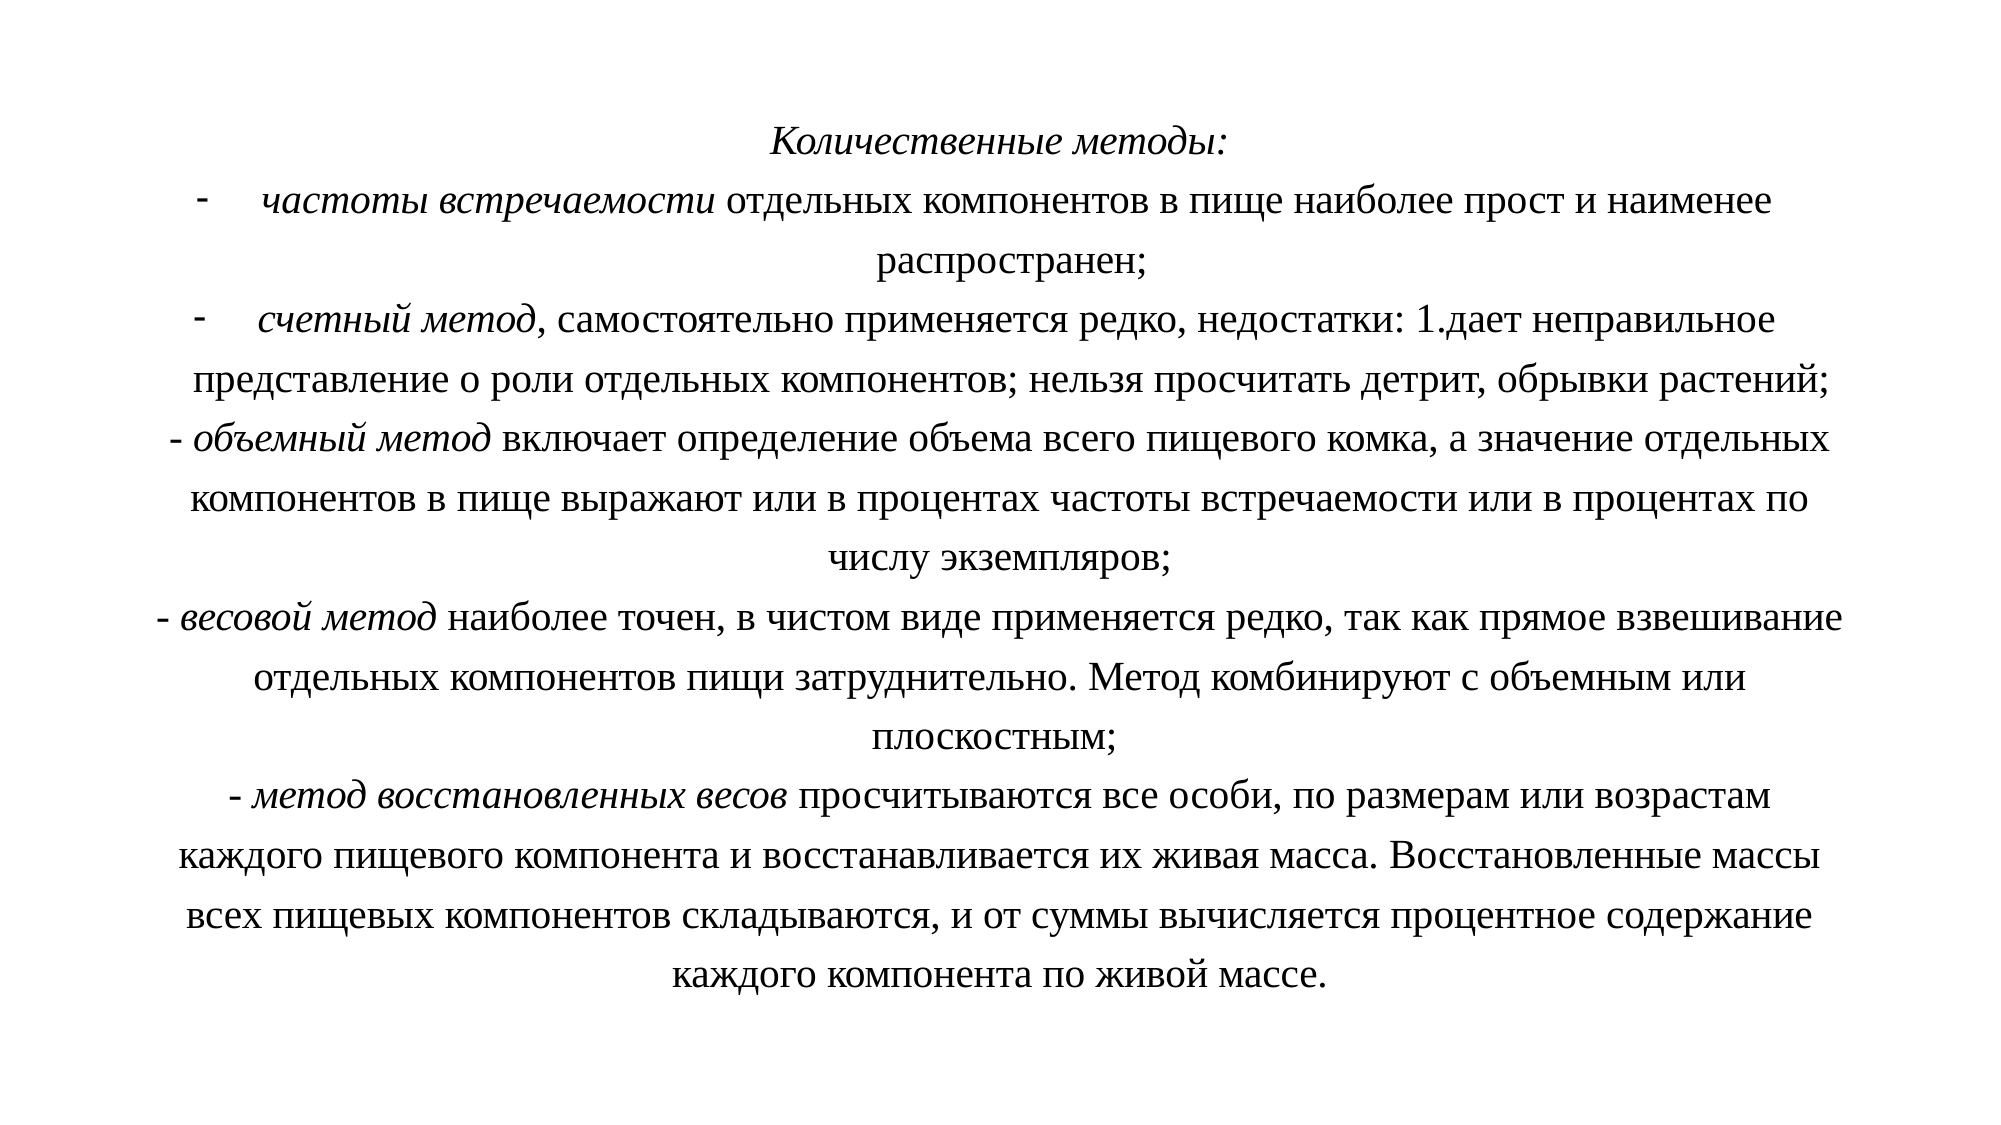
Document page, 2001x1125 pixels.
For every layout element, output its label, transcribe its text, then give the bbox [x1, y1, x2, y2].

list Количественные методы: частоты встречаемости отдельных компонентов в пище наиболее прост и наименее распространен; счетный метод, самостоятельно применяется редко, недостатки: 1.дает неправильное представление о роли отдельных компонентов; нельзя просчитать детрит, обрывки растений; - объемный метод включает определение объема всего пищевого комка, а значение отдельных компонентов в пище выражают или в процентах частоты встречаемости или в процентах по числу экземпляров; - весовой метод наиболее точен, в чистом виде применяется редко, так как прямое взвешивание отдельных компонентов пищи затруднительно. Метод комбинируют с объемным или плоскостным; - метод восстановленных весов просчитываются все особи, по размерам или возрастам каждого пищевого компонента и восстанавливается их живая масса. Восстановленные массы всех пищевых компонентов складываются, и от суммы вычисляется процентное содержание каждого компонента по живой массе. [137, 95, 1863, 1014]
